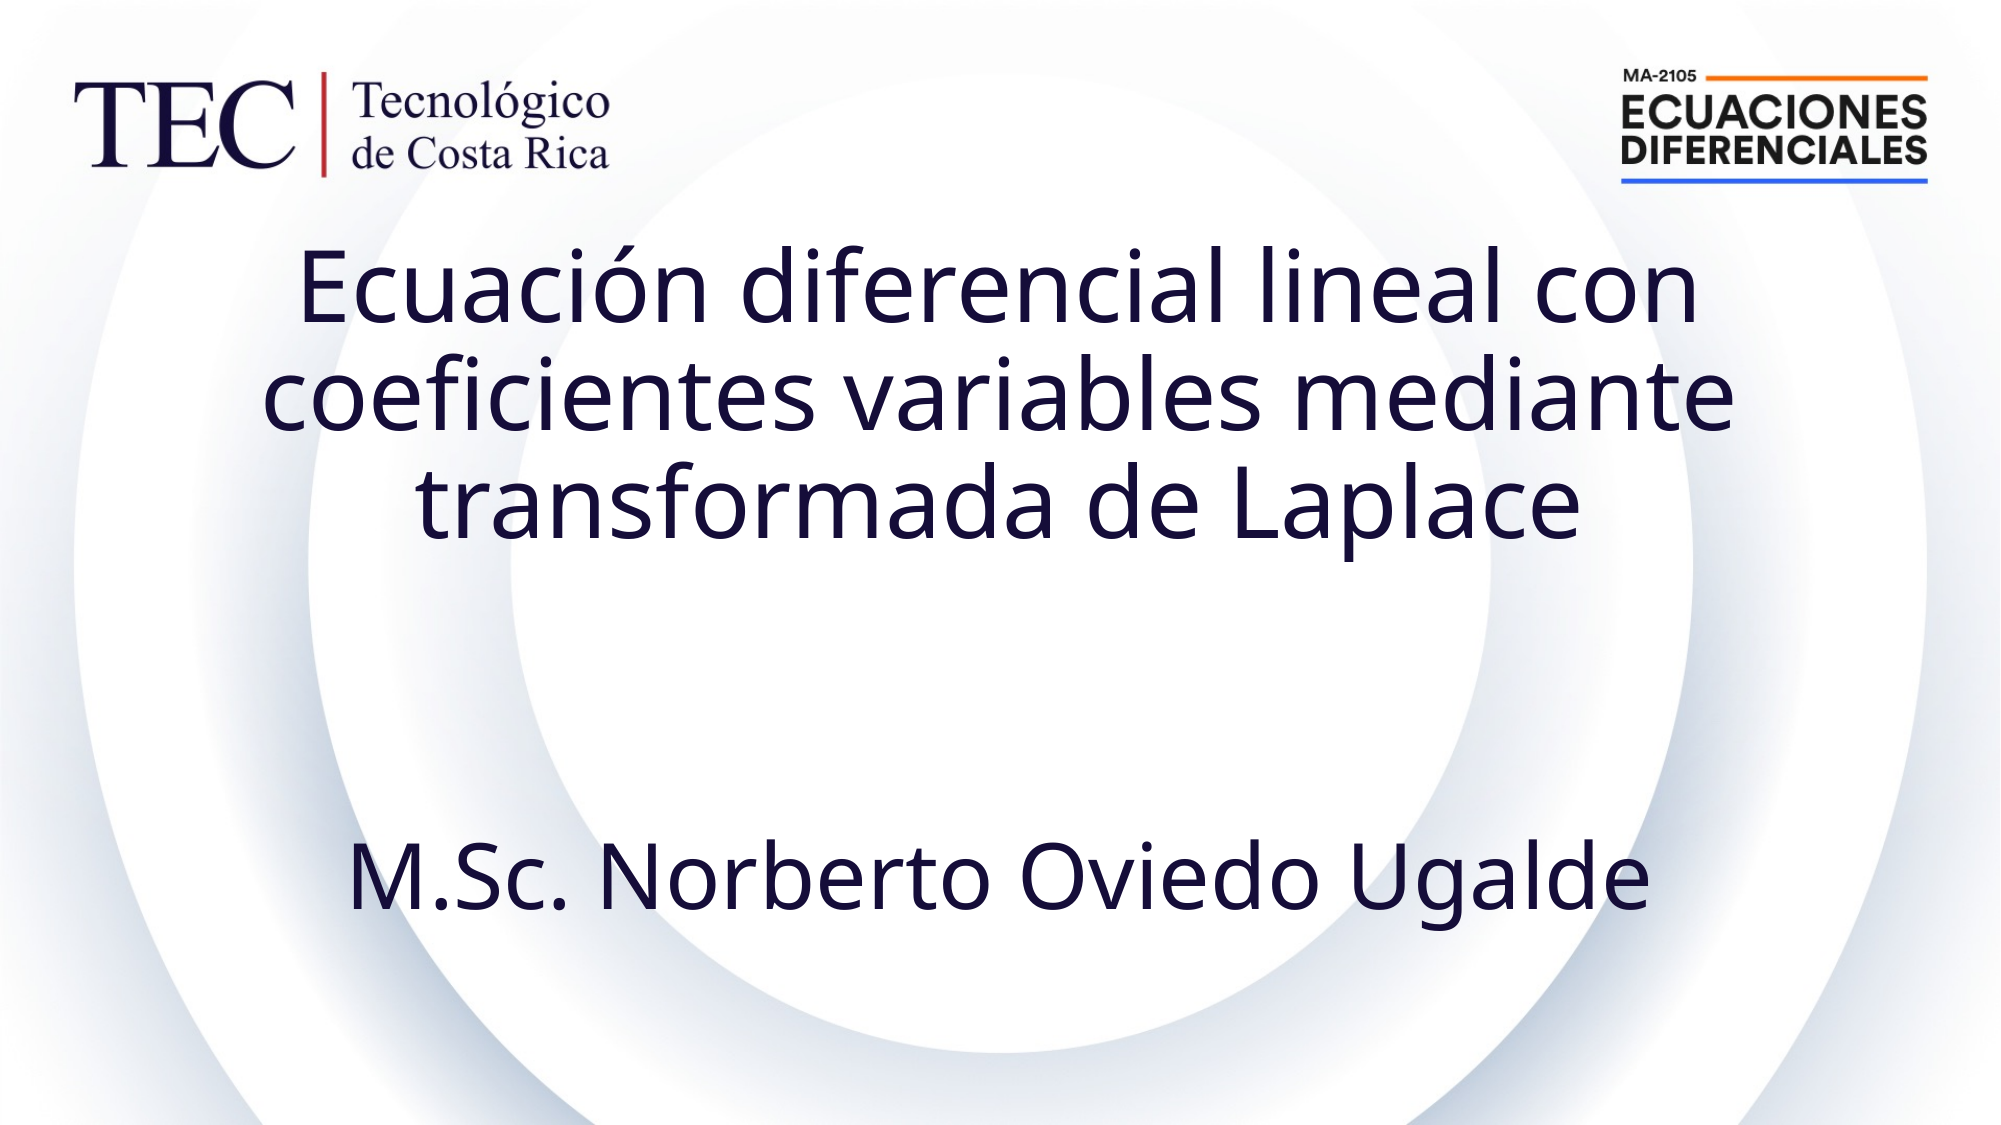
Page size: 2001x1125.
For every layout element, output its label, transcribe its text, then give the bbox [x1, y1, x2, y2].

title Ecuación diferencial lineal con coeficientes variables mediante transformada de Laplace M.Sc. Norberto Oviedo Ugalde [0, 148, 2000, 1017]
picture [0, 0, 2001, 1125]
